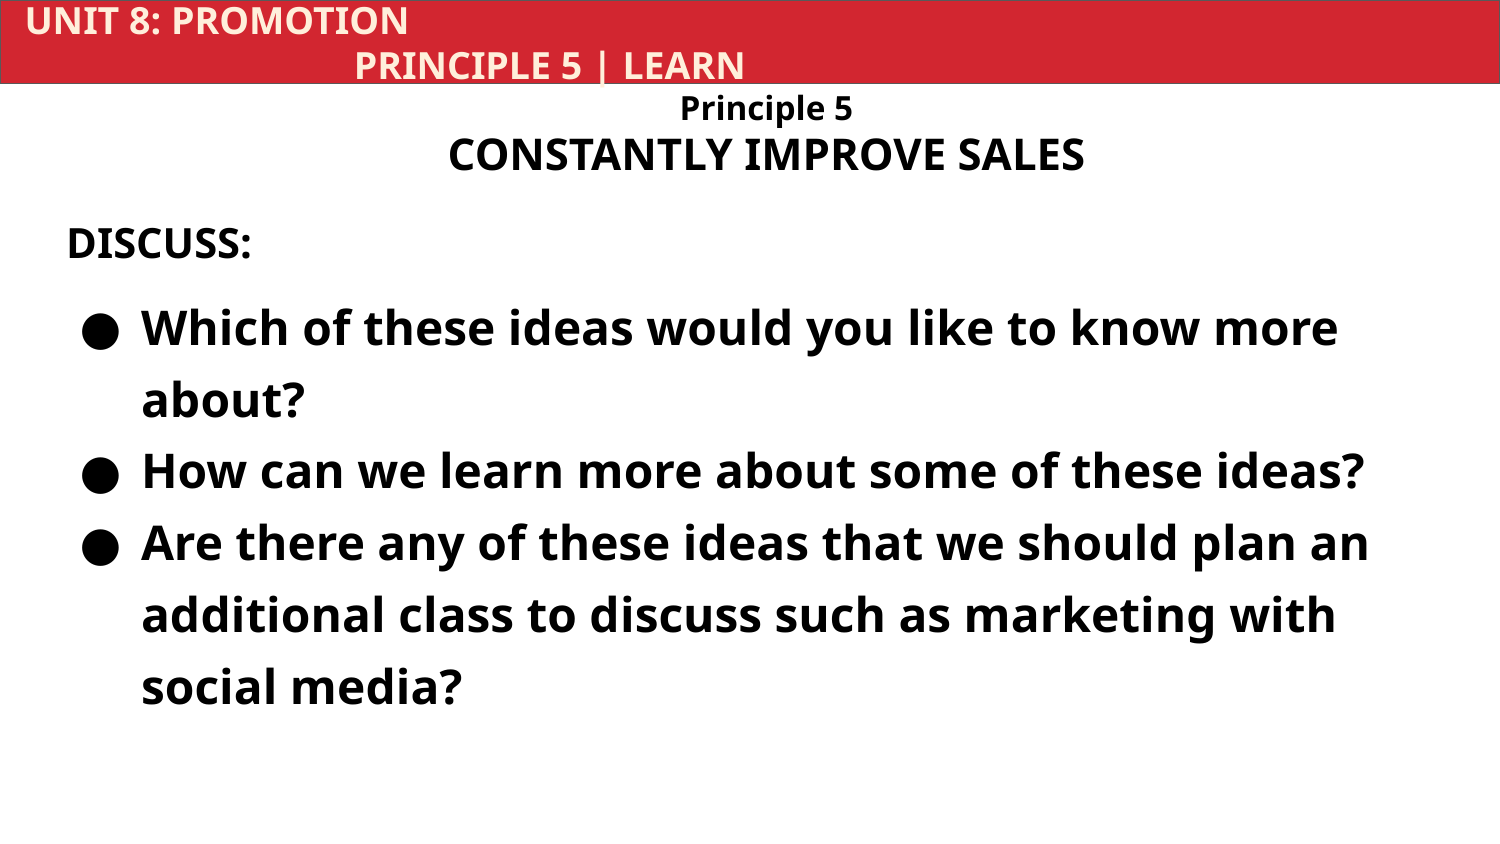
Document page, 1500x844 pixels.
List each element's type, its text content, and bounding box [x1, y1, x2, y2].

text_box Principle 5 CONSTANTLY IMPROVE SALES [51, 71, 1483, 195]
text_box DISCUSS: Which of these ideas would you like to know more about? How can we learn more about some of these ideas? Are there any of these ideas that we should plan an additional class to discuss such as marketing with social media? [50, 188, 1482, 804]
text_box UNIT 8: PROMOTION PRINCIPLE 5 | LEARN [0, 0, 1500, 84]
